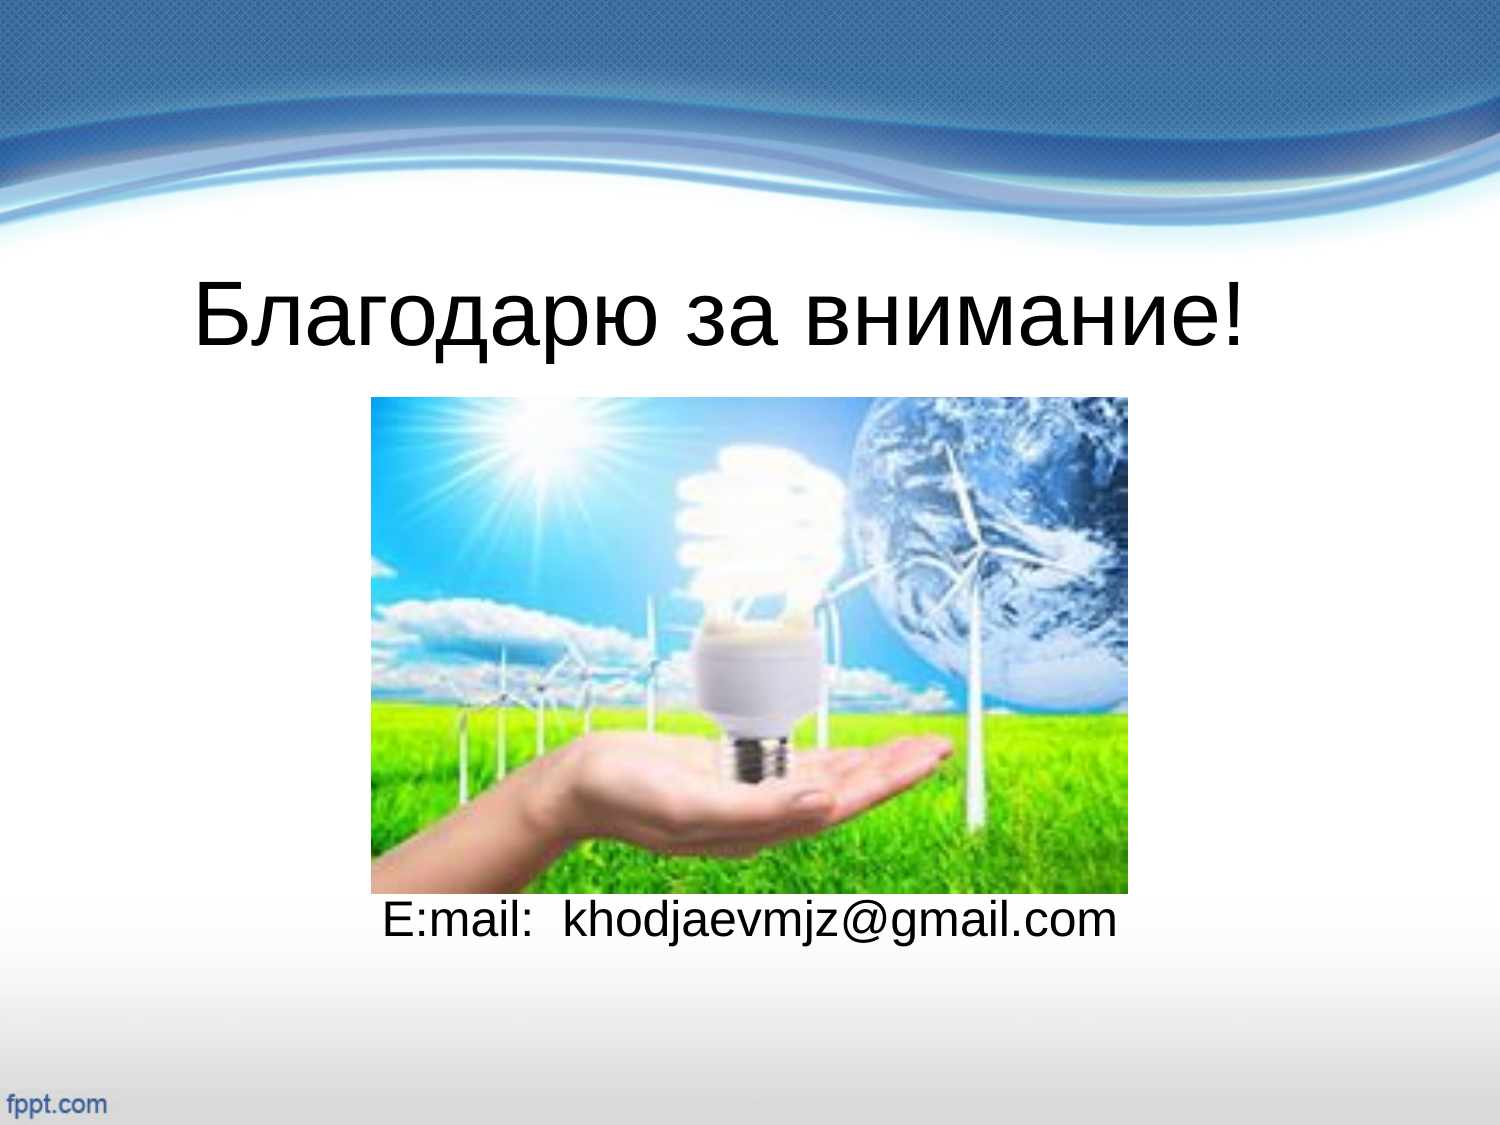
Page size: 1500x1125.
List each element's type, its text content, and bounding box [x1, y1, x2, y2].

list Благодарю за внимание! E:mail: khodjaevmjz@gmail.com [75, 54, 1425, 1083]
picture [0, 0, 1500, 1125]
